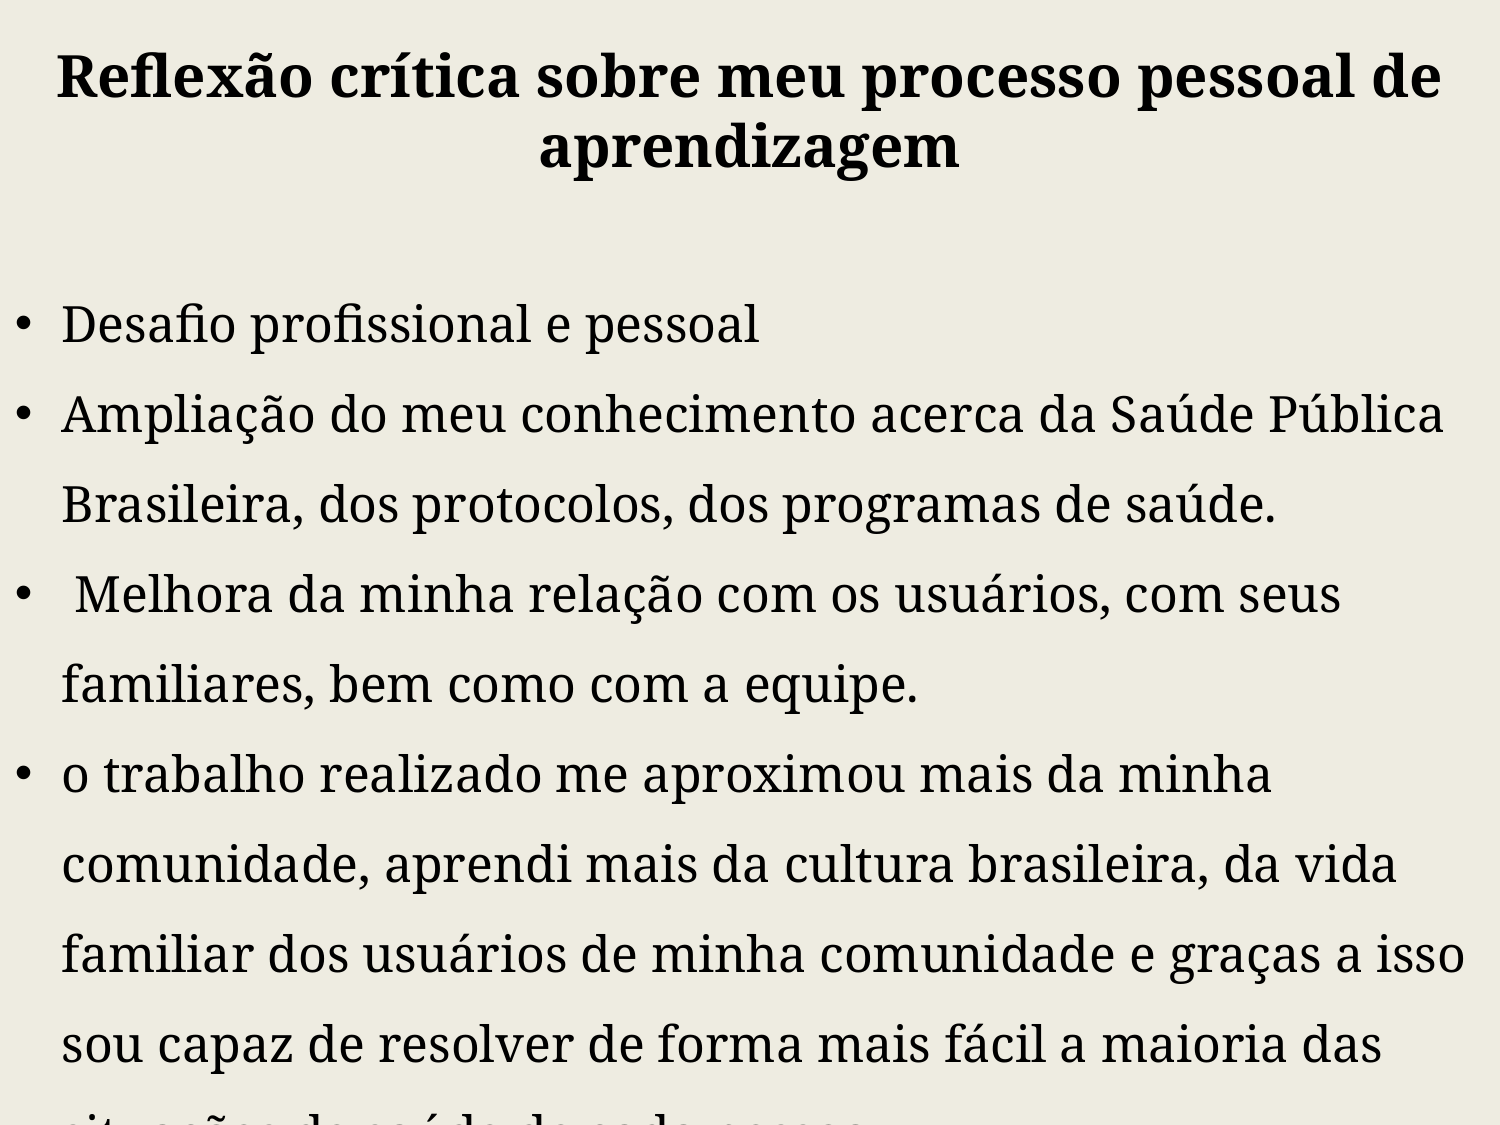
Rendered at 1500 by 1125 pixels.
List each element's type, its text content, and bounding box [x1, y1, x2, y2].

text_box Desafio profissional e pessoal Ampliação do meu conhecimento acerca da Saúde Pública Brasileira, dos protocolos, dos programas de saúde. Melhora da minha relação com os usuários, com seus familiares, bem como com a equipe. o trabalho realizado me aproximou mais da minha comunidade, aprendi mais da cultura brasileira, da vida familiar dos usuários de minha comunidade e graças a isso sou capaz de resolver de forma mais fácil a maioria das situações de saúde de cada pessoa. [0, 255, 1500, 1125]
text_box Reflexão crítica sobre meu processo pessoal de aprendizagem [0, 32, 1500, 187]
